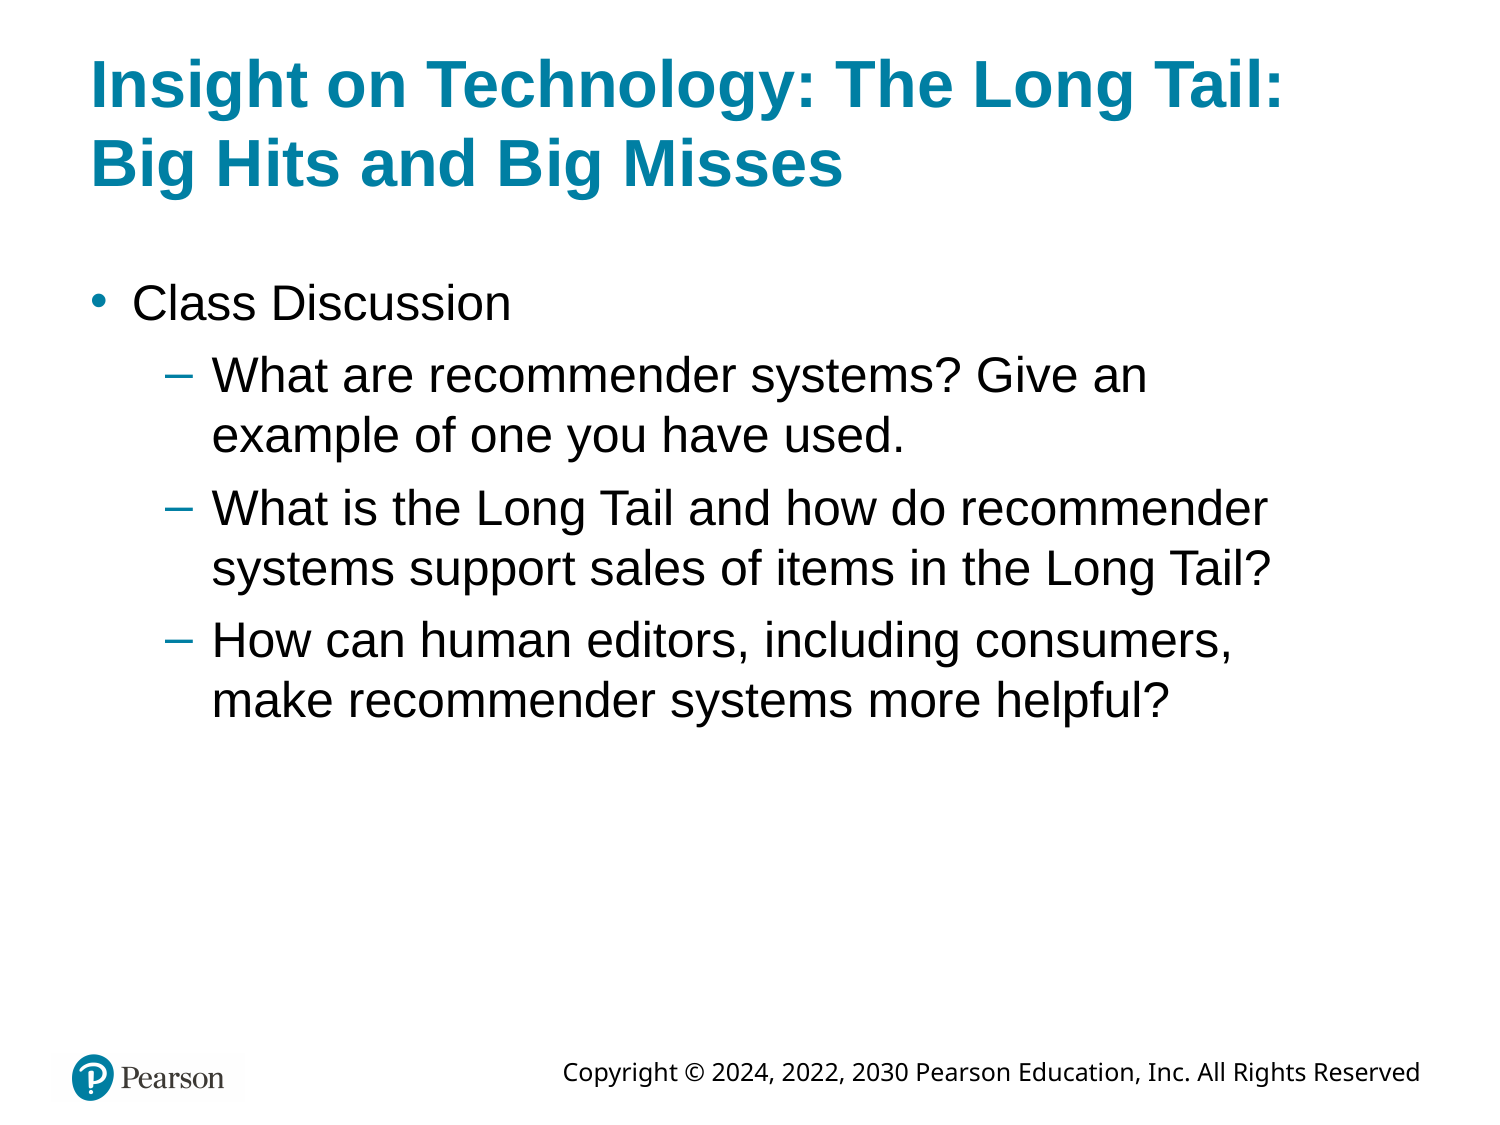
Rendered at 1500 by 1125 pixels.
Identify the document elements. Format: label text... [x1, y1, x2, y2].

title Insight on Technology: The Long Tail: Big Hits and Big Misses [75, 35, 1425, 216]
picture [51, 1053, 245, 1102]
list Class Discussion What are recommender systems? Give an example of one you have used. What is the Long Tail and how do recommender systems support sales of items in the Long Tail? How can human editors, including consumers, make recommender systems more helpful? [75, 255, 1350, 787]
